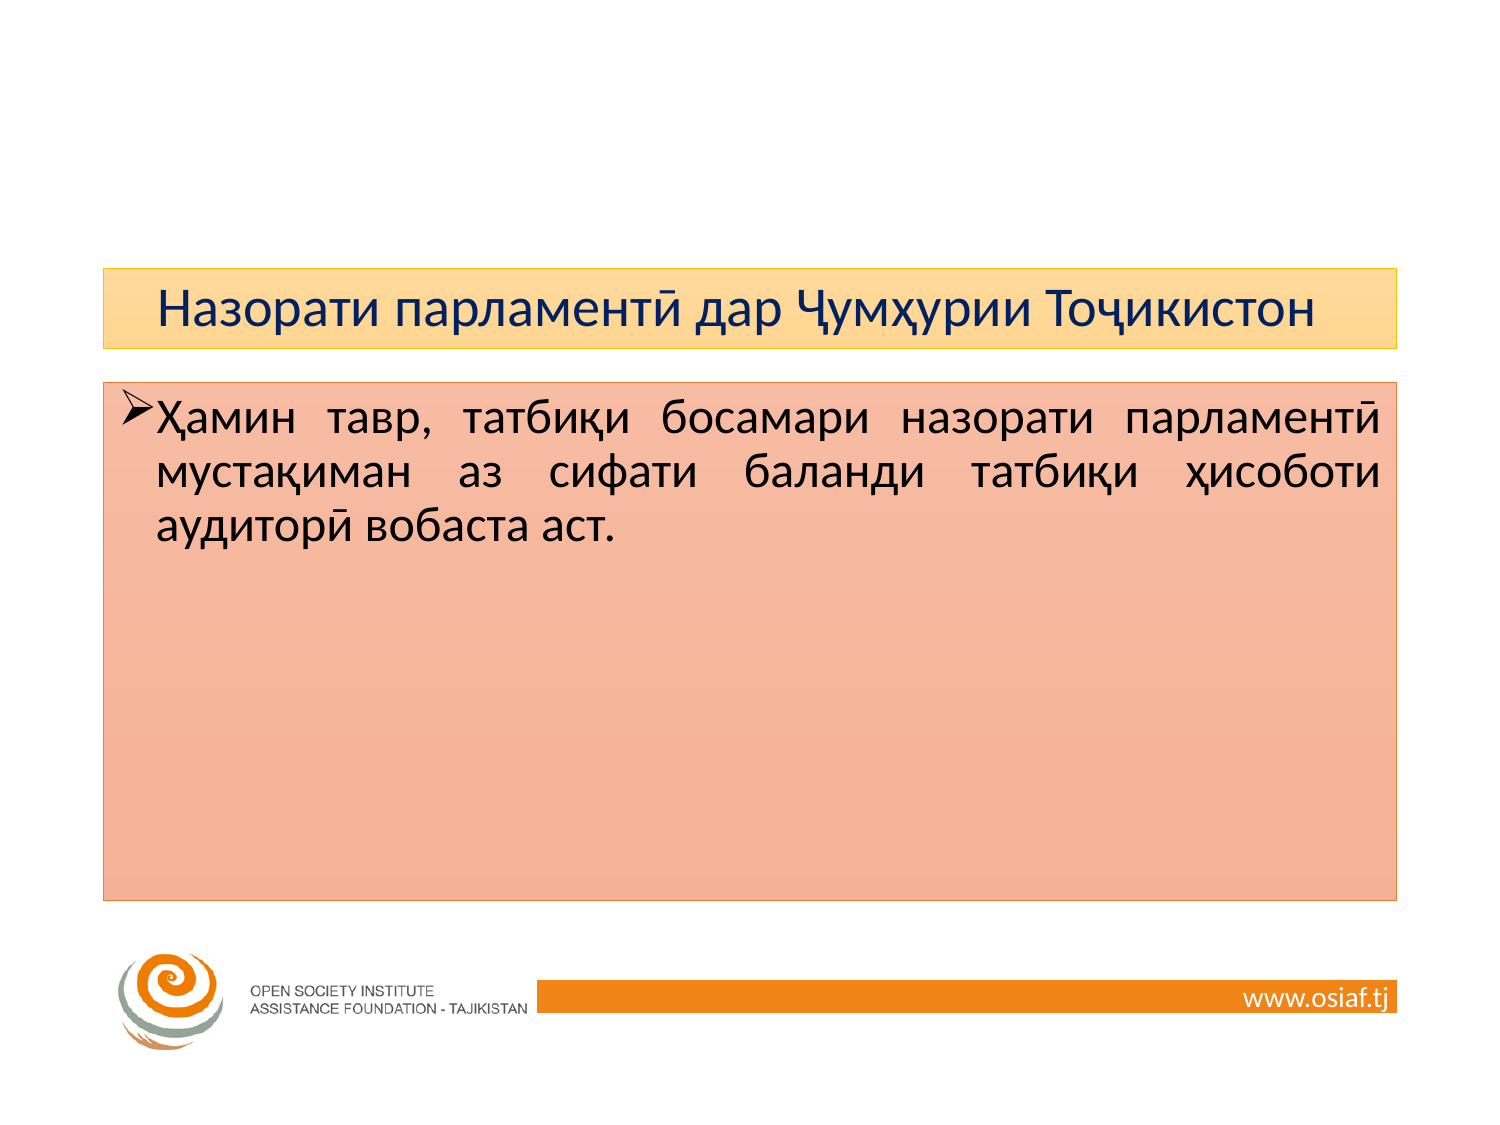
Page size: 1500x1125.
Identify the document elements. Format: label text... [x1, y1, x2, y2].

list Ҳамин тавр, татбиқи босамари назорати парламентӣ мустақиман аз сифати баланди татбиқи ҳисоботи аудиторӣ вобаста аст. [103, 382, 1397, 901]
title Назорати парламентӣ дар Ҷумҳурии Тоҷикистон [103, 268, 1397, 349]
picture [102, 933, 538, 1060]
